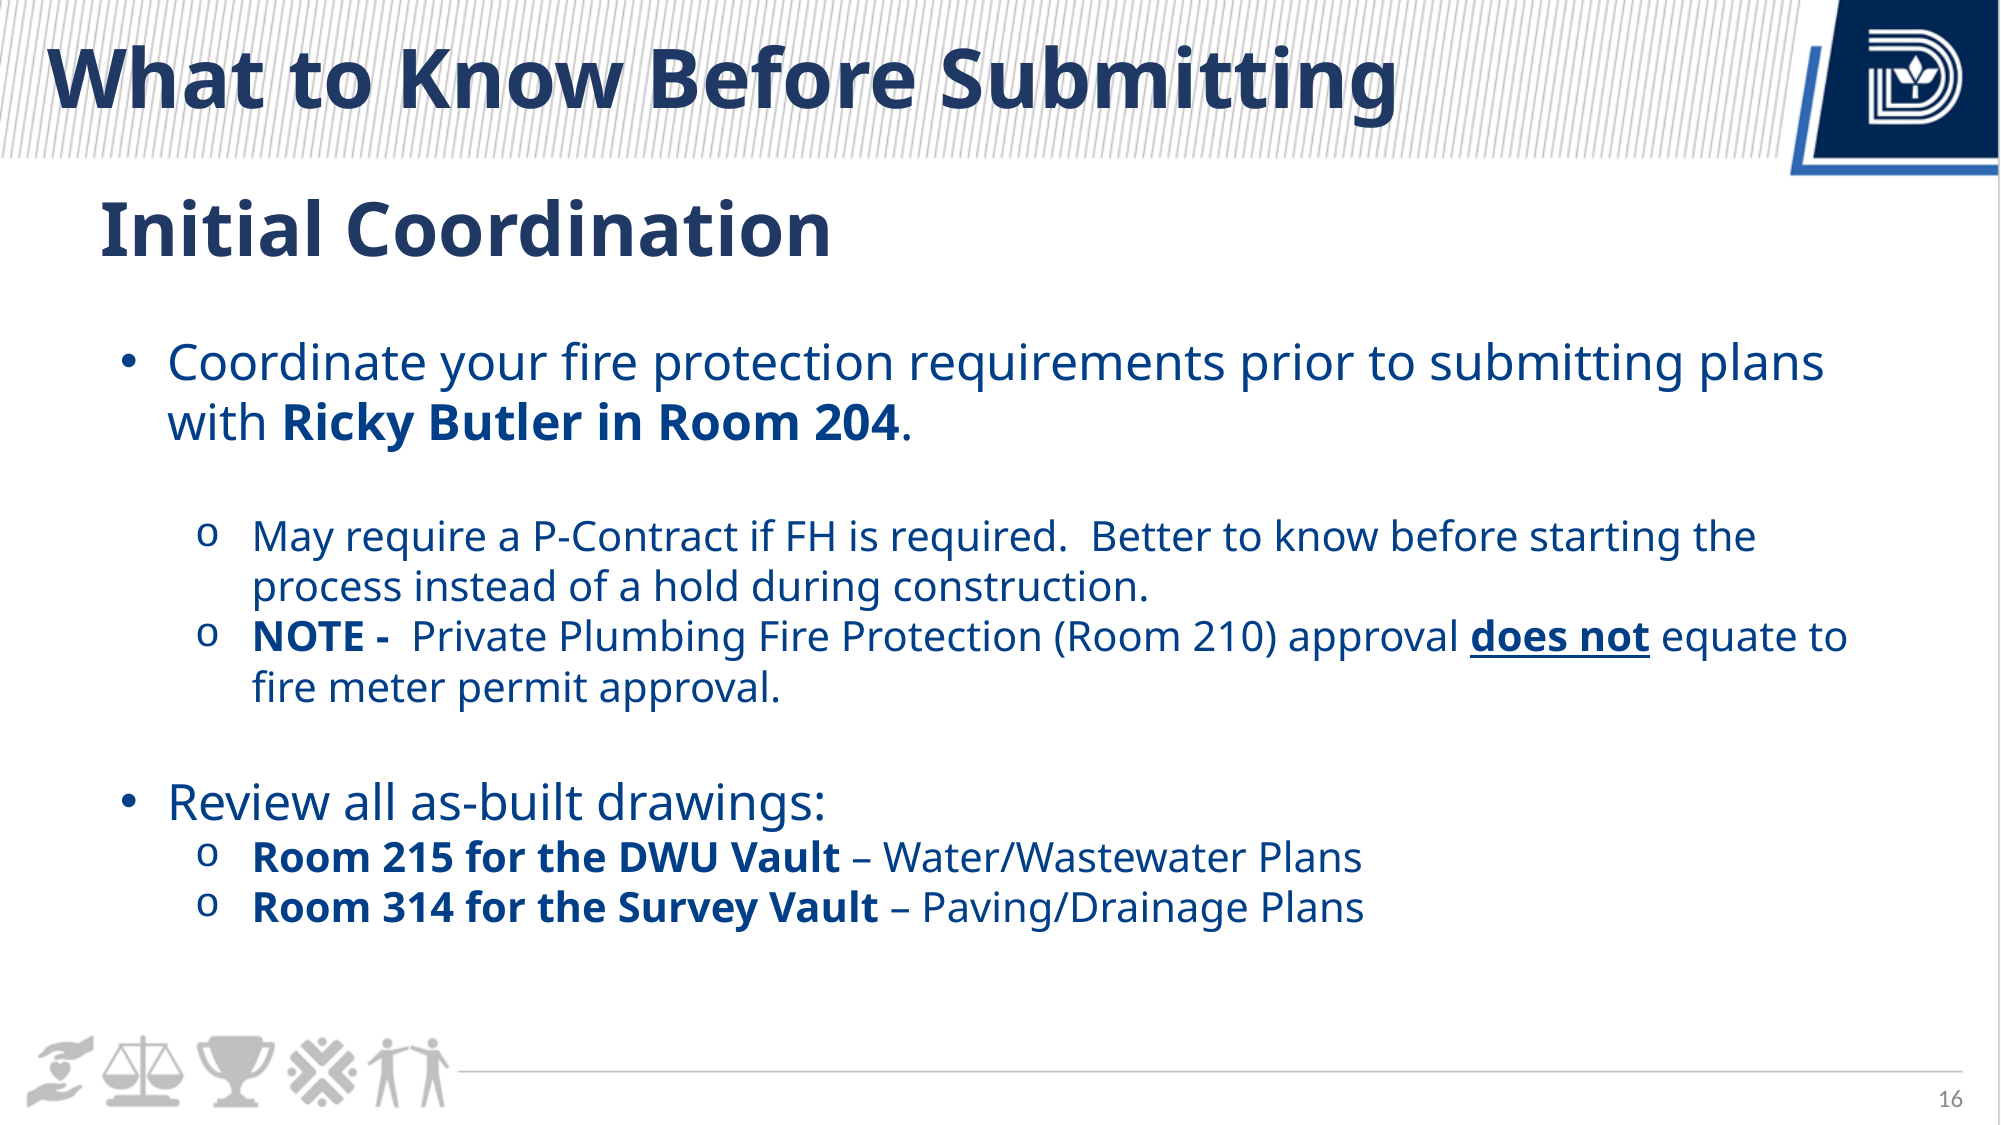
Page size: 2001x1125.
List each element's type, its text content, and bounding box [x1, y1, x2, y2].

text_box Initial Coordination [0, 166, 1035, 281]
slide_number 16 [1528, 1067, 1979, 1125]
text_box What to Know Before Submitting [27, 20, 1421, 134]
text_box Coordinate your fire protection requirements prior to submitting plans with Ricky Butler in Room 204. May require a P-Contract if FH is required. Better to know before starting the process instead of a hold during construction. NOTE - Private Plumbing Fire Protection (Room 210) approval does not equate to fire meter permit approval. Review all as-built drawings: Room 215 for the DWU Vault – Water/Wastewater Plans Room 314 for the Survey Vault – Paving/Drainage Plans [105, 322, 1915, 1028]
picture [0, 0, 2001, 1125]
